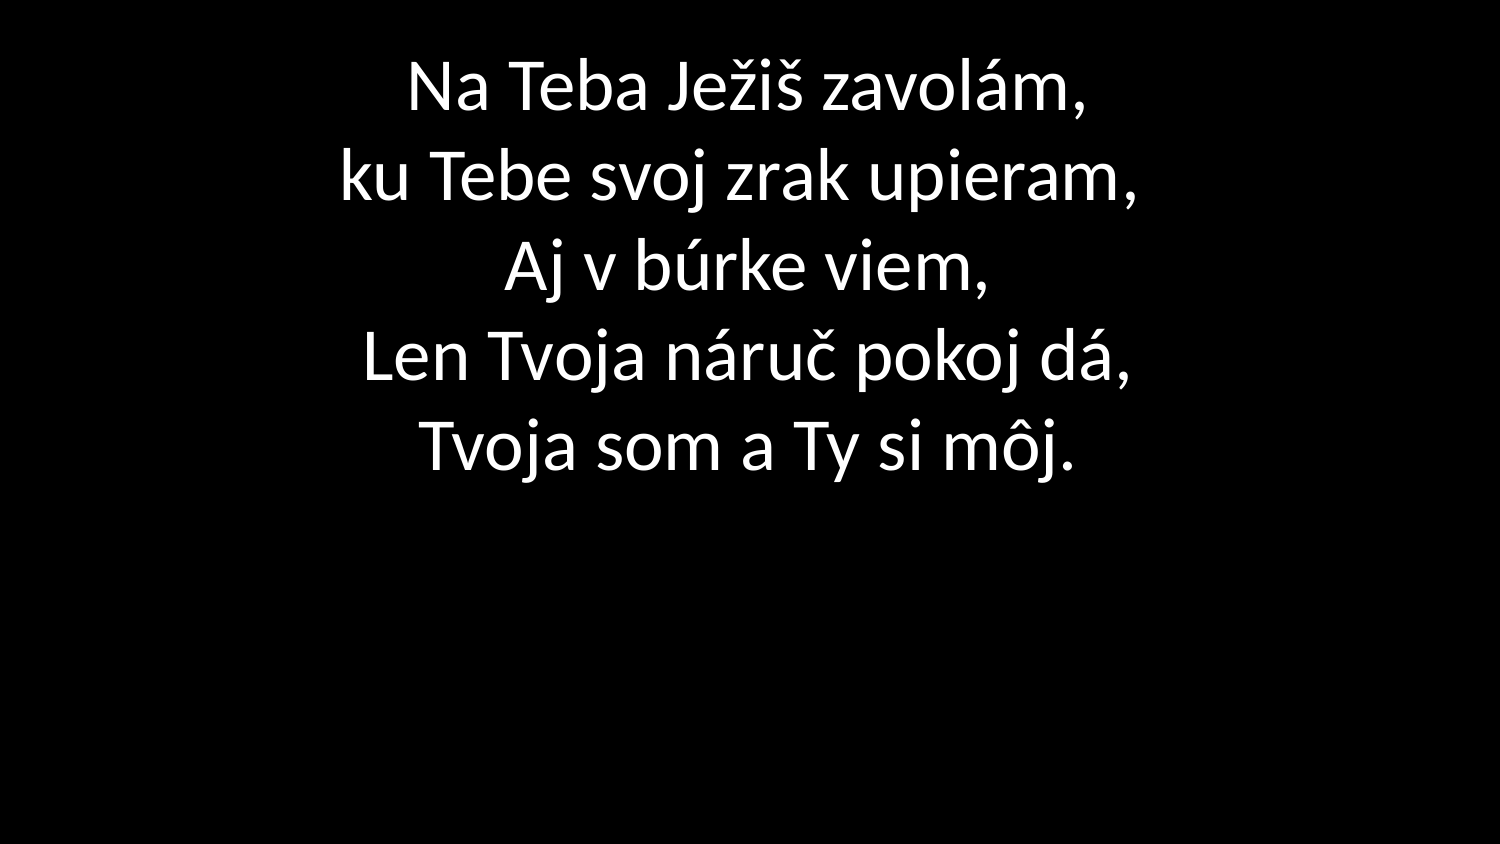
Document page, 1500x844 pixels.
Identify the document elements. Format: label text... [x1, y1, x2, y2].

title Na Teba Ježiš zavolám, ku Tebe svoj zrak upieram, Aj v búrke viem, Len Tvoja náruč pokoj dá, Tvoja som a Ty si môj. [21, 27, 1476, 825]
